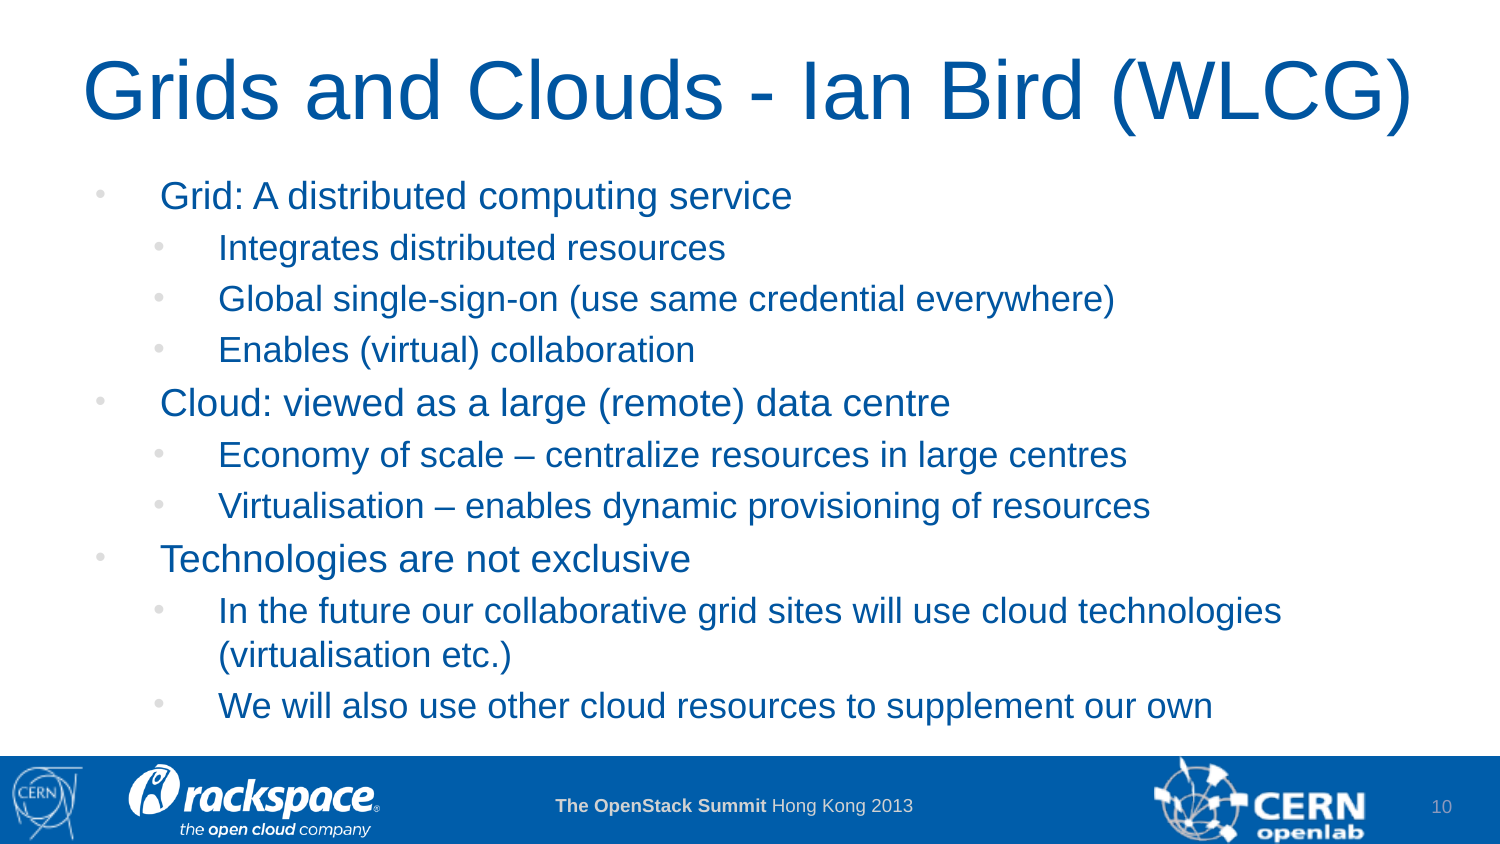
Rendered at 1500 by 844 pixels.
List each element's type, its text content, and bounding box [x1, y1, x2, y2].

picture [1154, 756, 1366, 844]
picture [126, 762, 382, 839]
title Grids and Clouds - Ian Bird (WLCG) [75, 28, 1425, 145]
list Grid: A distributed computing service Integrates distributed resources Global single-sign-on (use same credential everywhere) Enables (virtual) collaboration Cloud: viewed as a large (remote) data centre Economy of scale – centralize resources in large centres Virtualisation – enables dynamic provisioning of resources Technologies are not exclusive In the future our collaborative grid sites will use cloud technologies (virtualisation etc.) We will also use other cloud resources to supplement our own [75, 163, 1425, 738]
